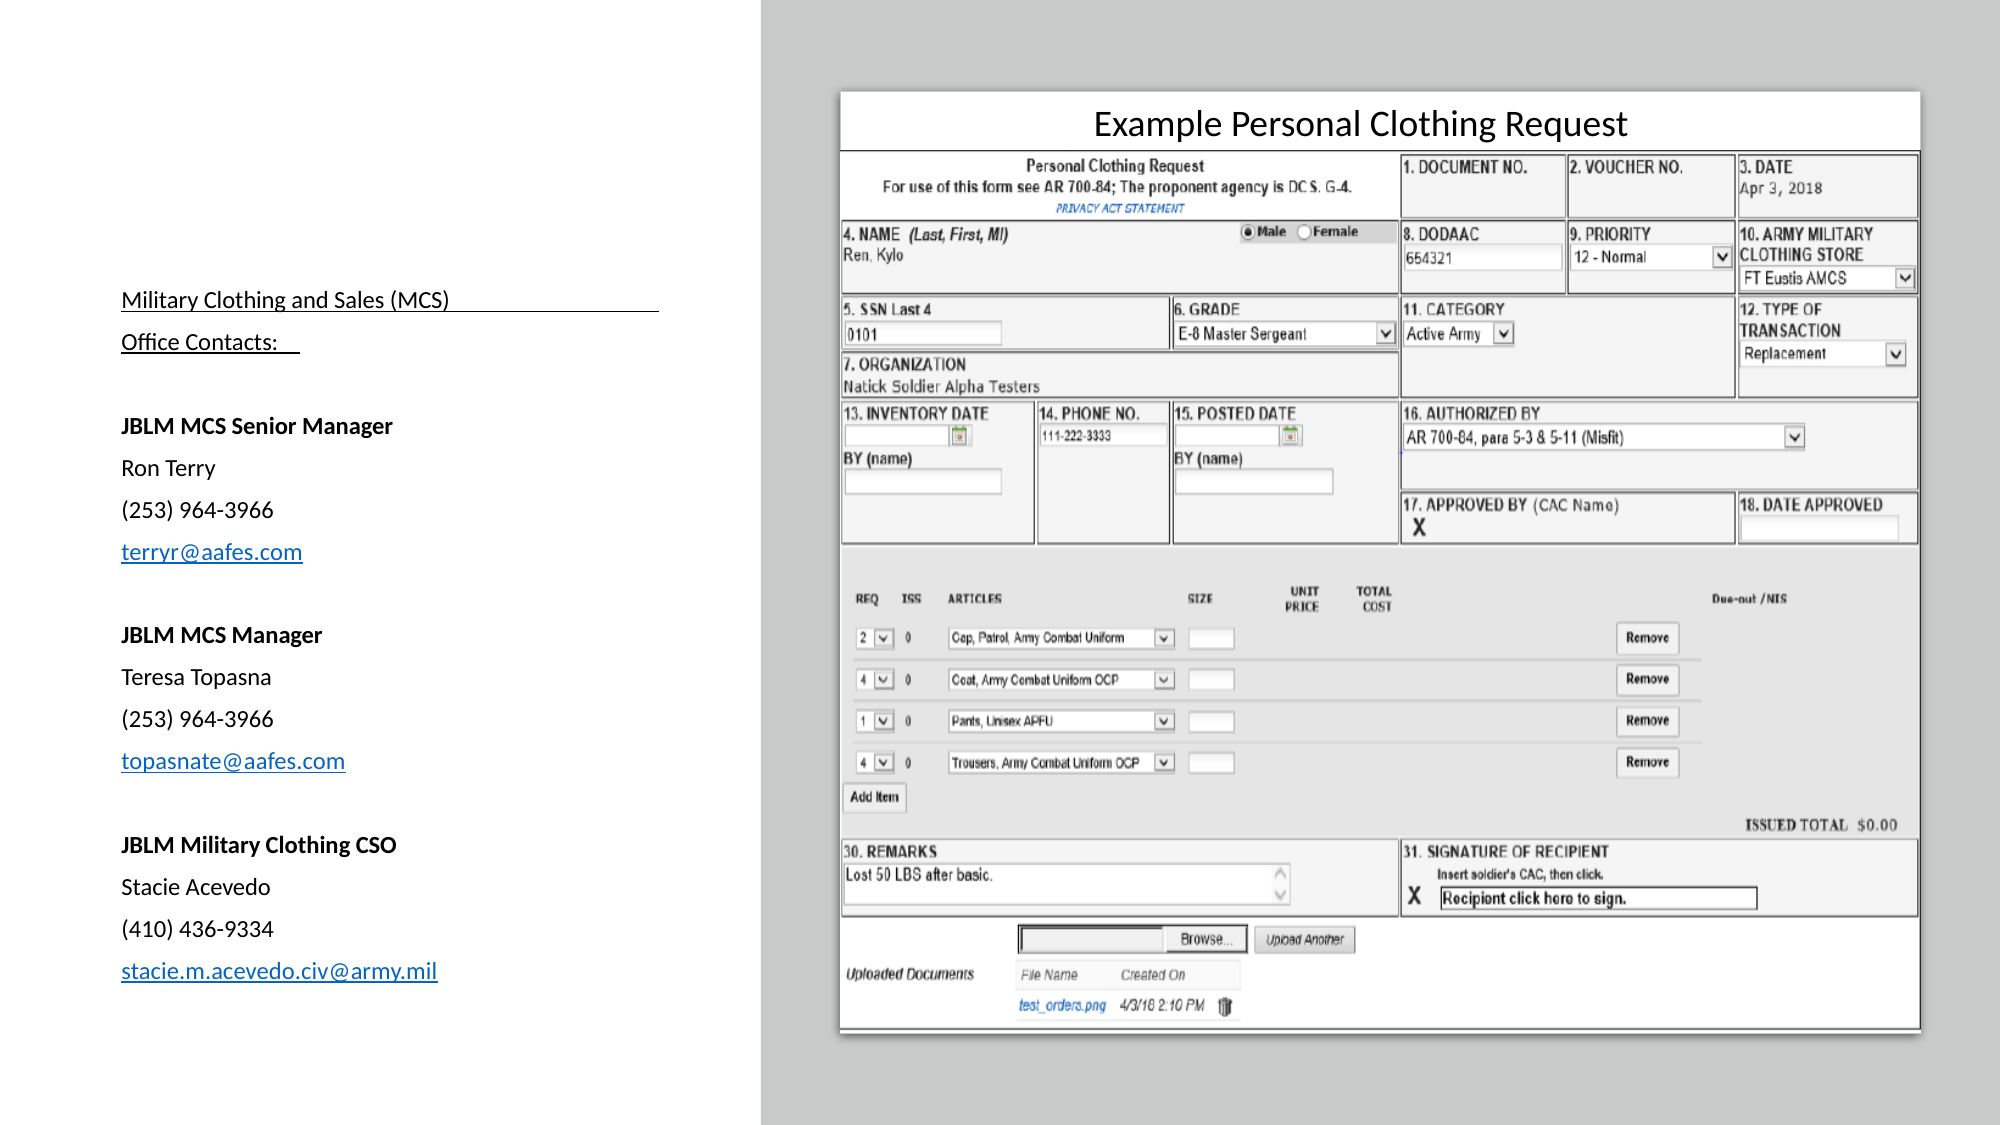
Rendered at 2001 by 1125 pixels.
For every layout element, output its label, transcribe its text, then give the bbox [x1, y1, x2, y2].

picture [840, 150, 1921, 1033]
text_box Example Personal Clothing Request [1079, 91, 1655, 150]
text_box [839, 90, 1922, 1034]
text_box [760, 0, 2000, 1125]
list Military Clothing and Sales (MCS) Office Contacts: JBLM MCS Senior Manager Ron Terry (253) 964-3966 terryr@aafes.com JBLM MCS Manager Teresa Topasna (253) 964-3966 topasnate@aafes.com JBLM Military Clothing CSO Stacie Acevedo (410) 436-9334 stacie.m.acevedo.civ@army.mil [106, 279, 682, 1021]
